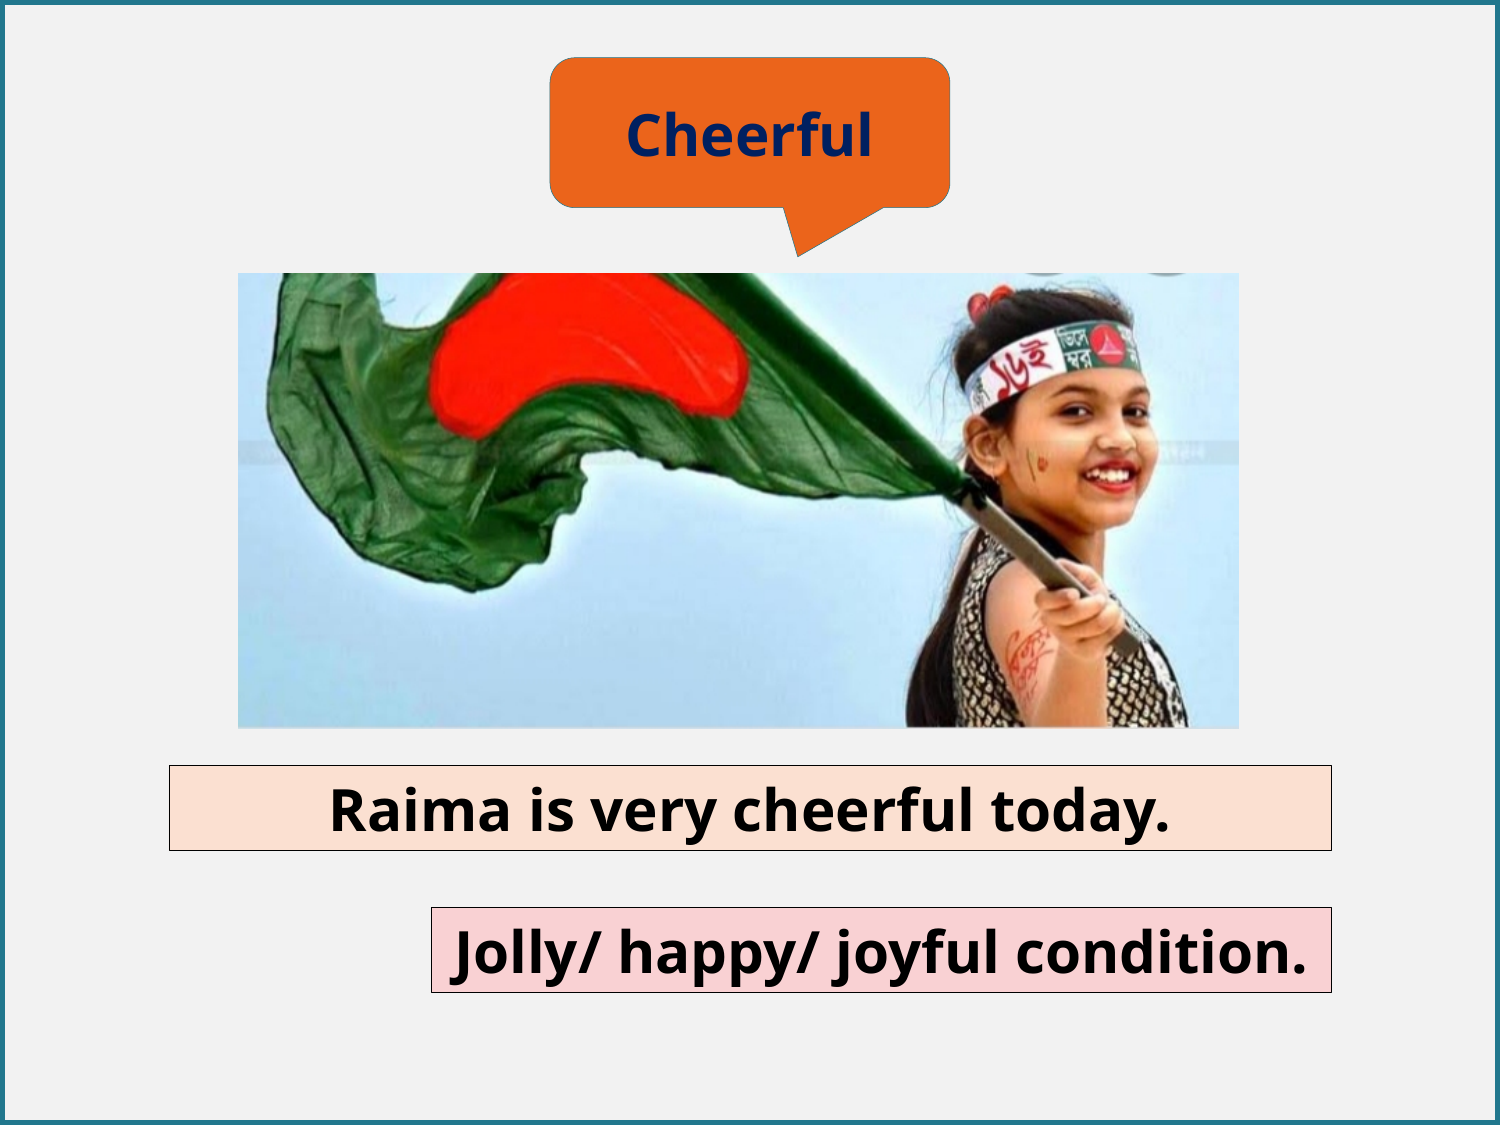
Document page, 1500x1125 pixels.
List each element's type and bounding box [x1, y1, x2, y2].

text_box [0, 0, 1500, 1125]
picture [238, 273, 1239, 730]
